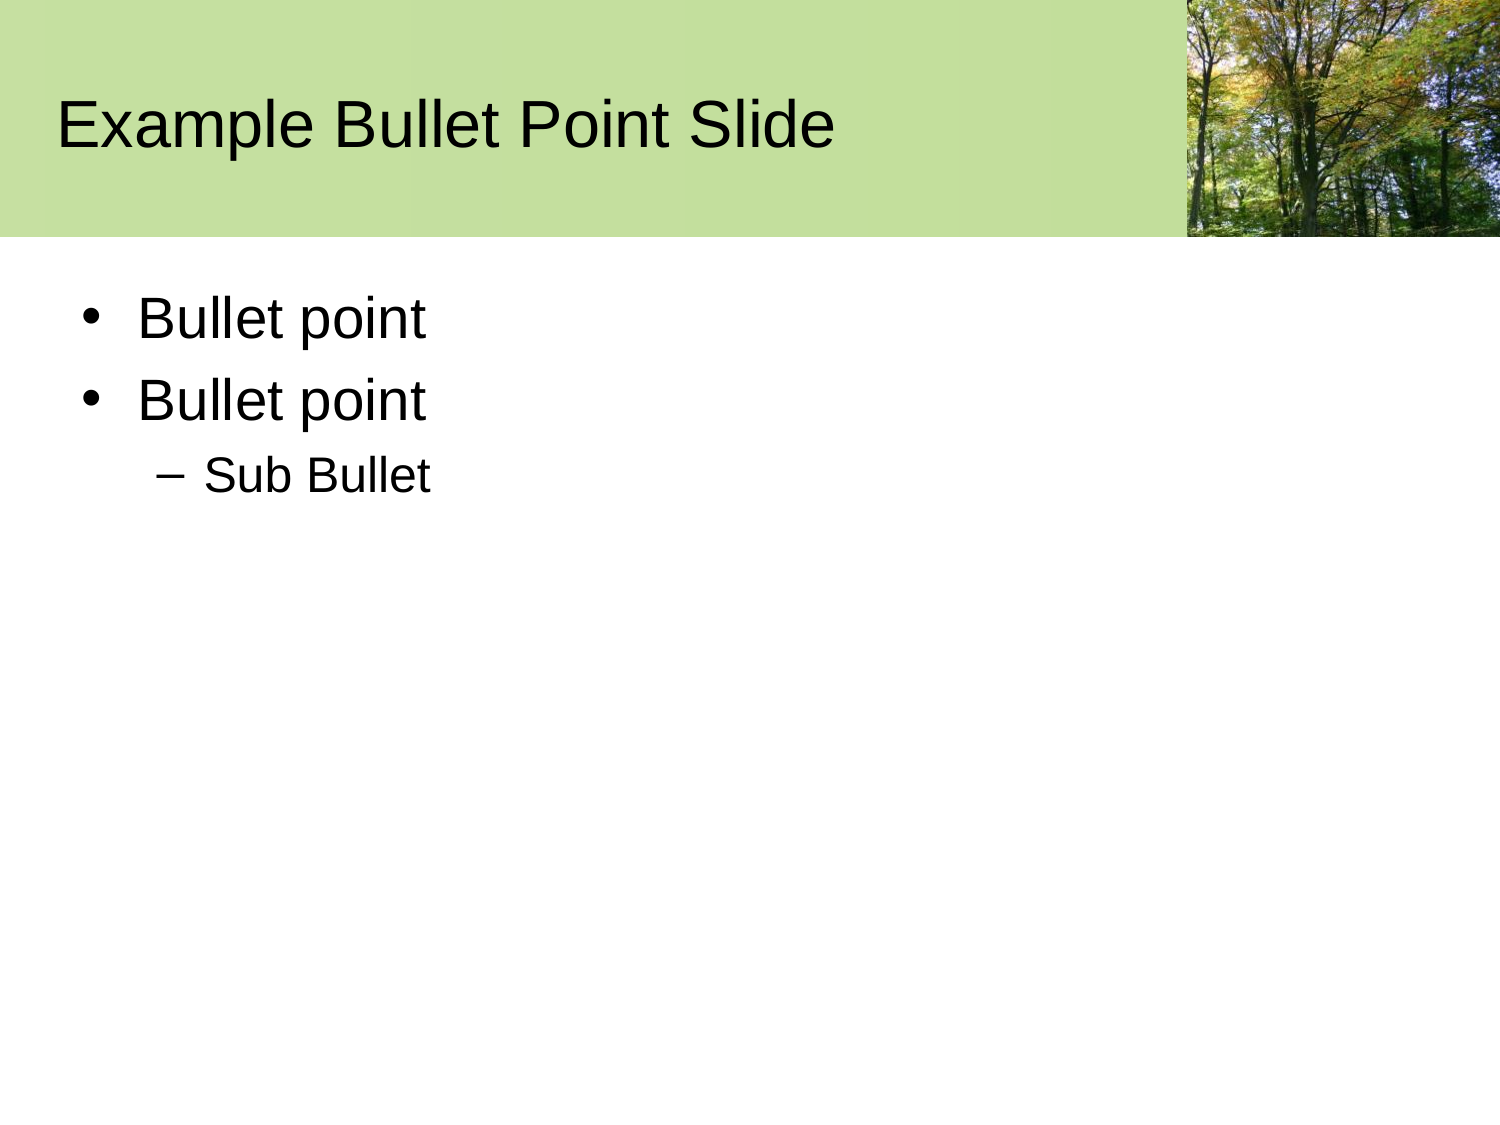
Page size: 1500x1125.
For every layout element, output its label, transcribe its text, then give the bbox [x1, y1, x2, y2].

list Bullet point Bullet point Sub Bullet [66, 272, 1417, 990]
picture [1187, 0, 1500, 237]
title Example Bullet Point Slide [41, 45, 1164, 197]
